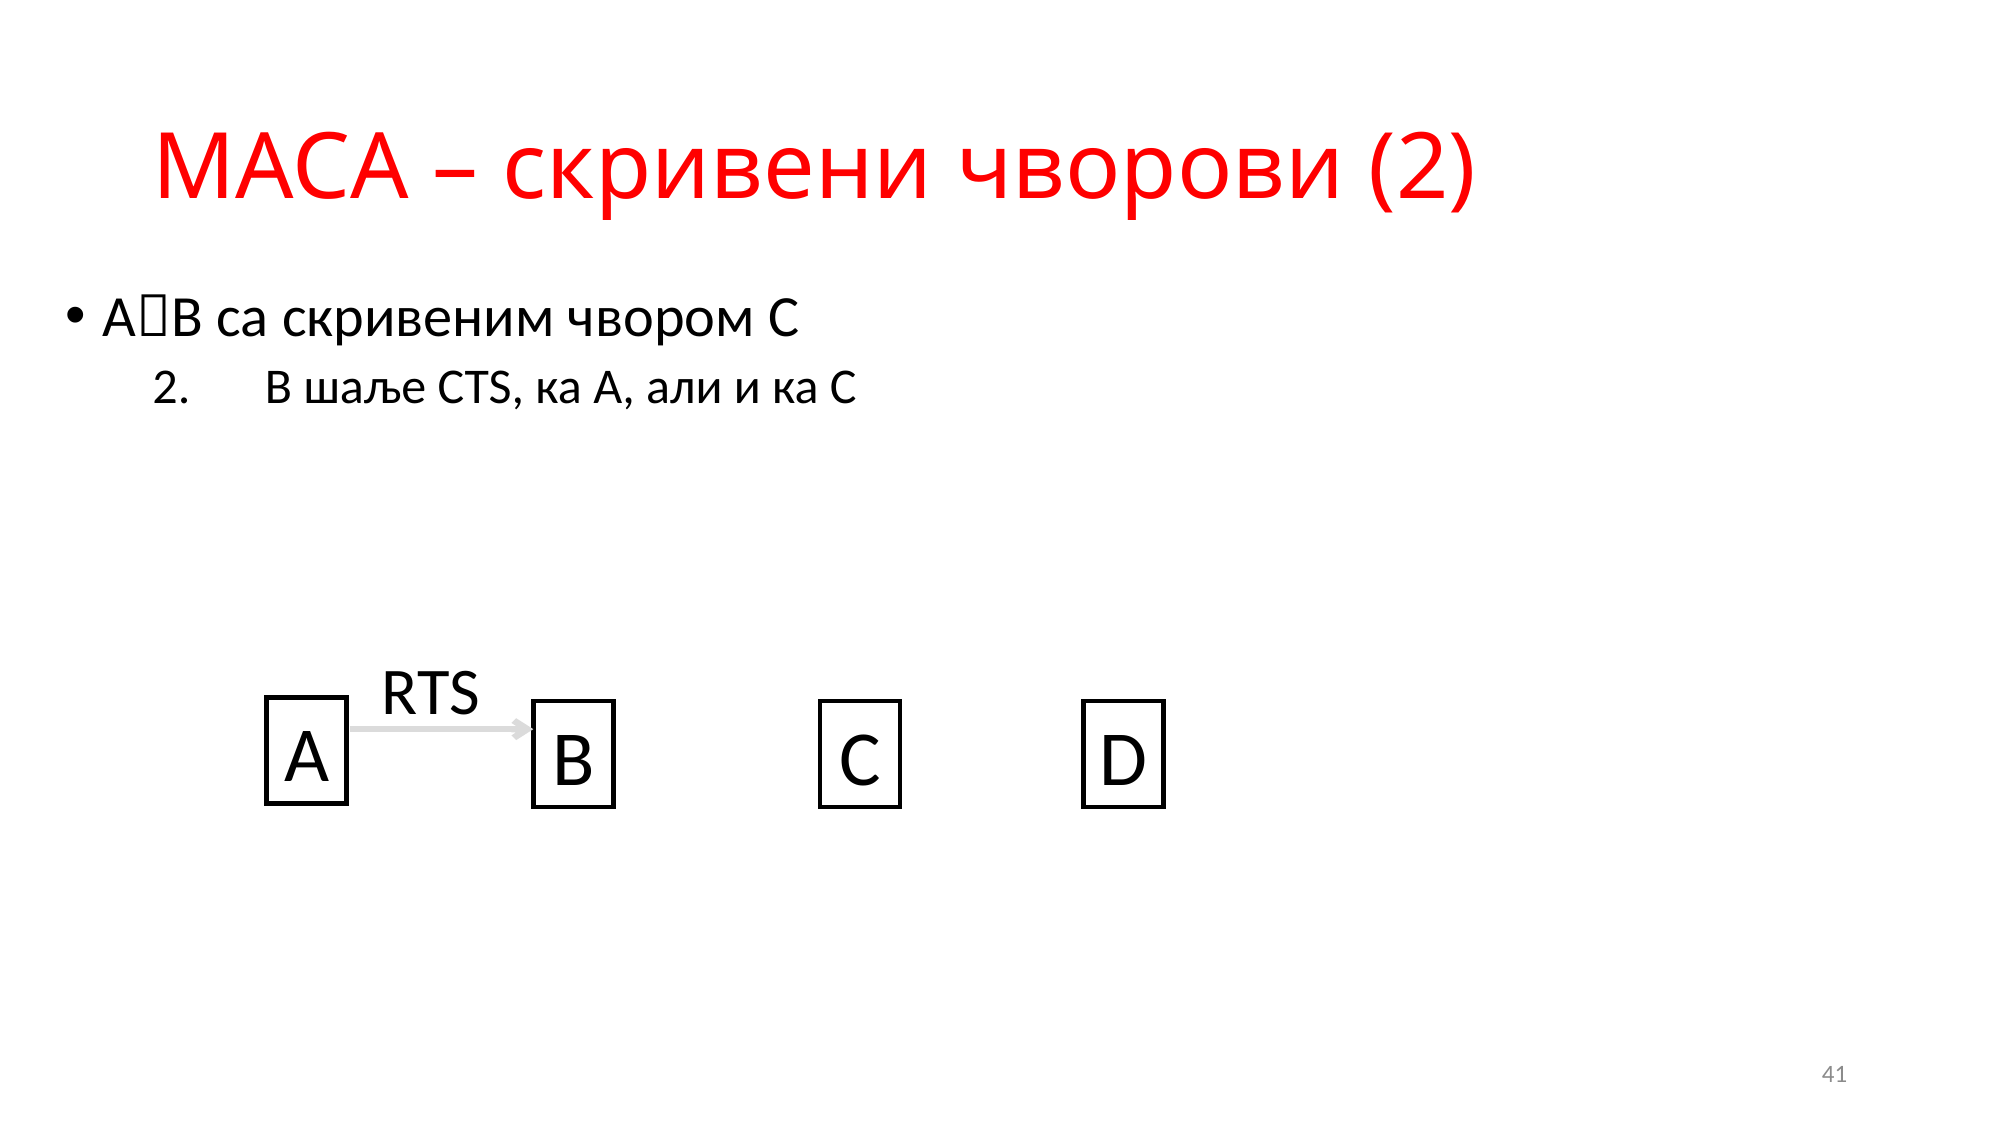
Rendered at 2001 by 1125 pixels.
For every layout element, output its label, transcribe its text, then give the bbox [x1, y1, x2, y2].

slide_number 41 [1412, 1042, 1863, 1103]
title MACA – скривени чворови (2) [137, 59, 1863, 278]
text_box RTS [381, 648, 481, 697]
list AB са скривеним чвором C B шаље CTS, ка A, али и ка C [50, 279, 1300, 1013]
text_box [266, 697, 1164, 808]
